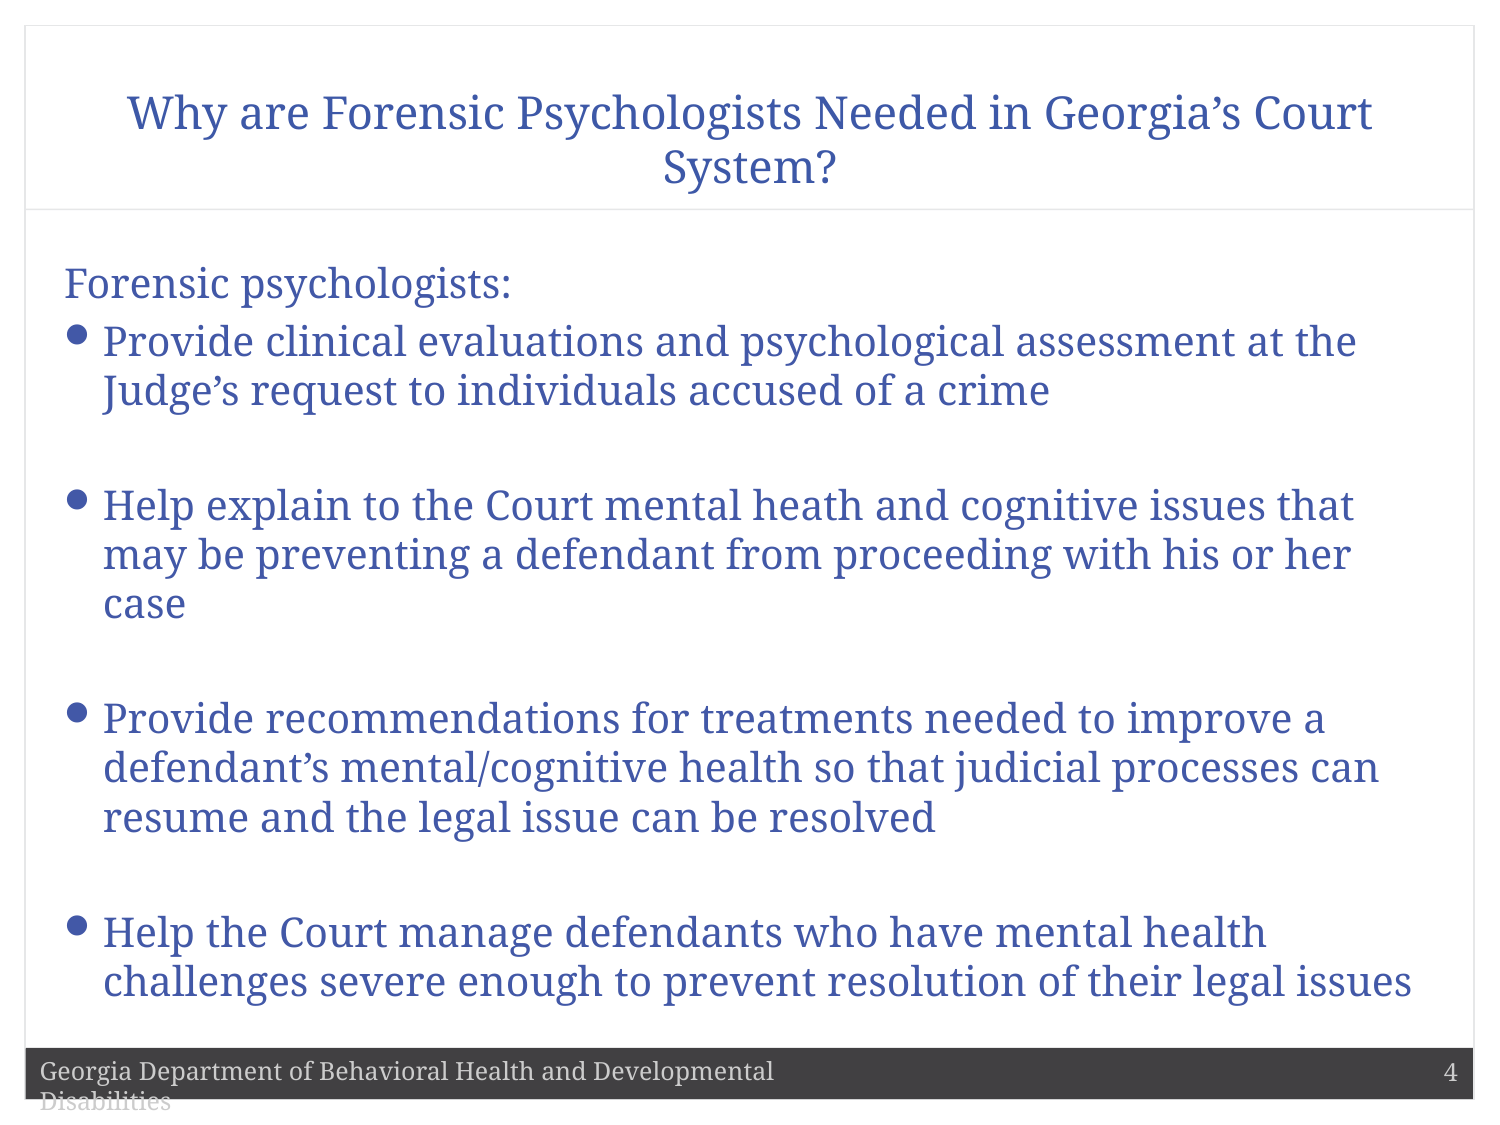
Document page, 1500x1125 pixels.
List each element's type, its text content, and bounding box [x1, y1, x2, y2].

title Why are Forensic Psychologists Needed in Georgia’s Court System? [50, 75, 1450, 200]
list Forensic psychologists: Provide clinical evaluations and psychological assessment at the Judge’s request to individuals accused of a crime Help explain to the Court mental heath and cognitive issues that may be preventing a defendant from proceeding with his or her case Provide recommendations for treatments needed to improve a defendant’s mental/cognitive health so that judicial processes can resume and the legal issue can be resolved Help the Court manage defendants who have mental health challenges severe enough to prevent resolution of their legal issues [49, 237, 1445, 1025]
